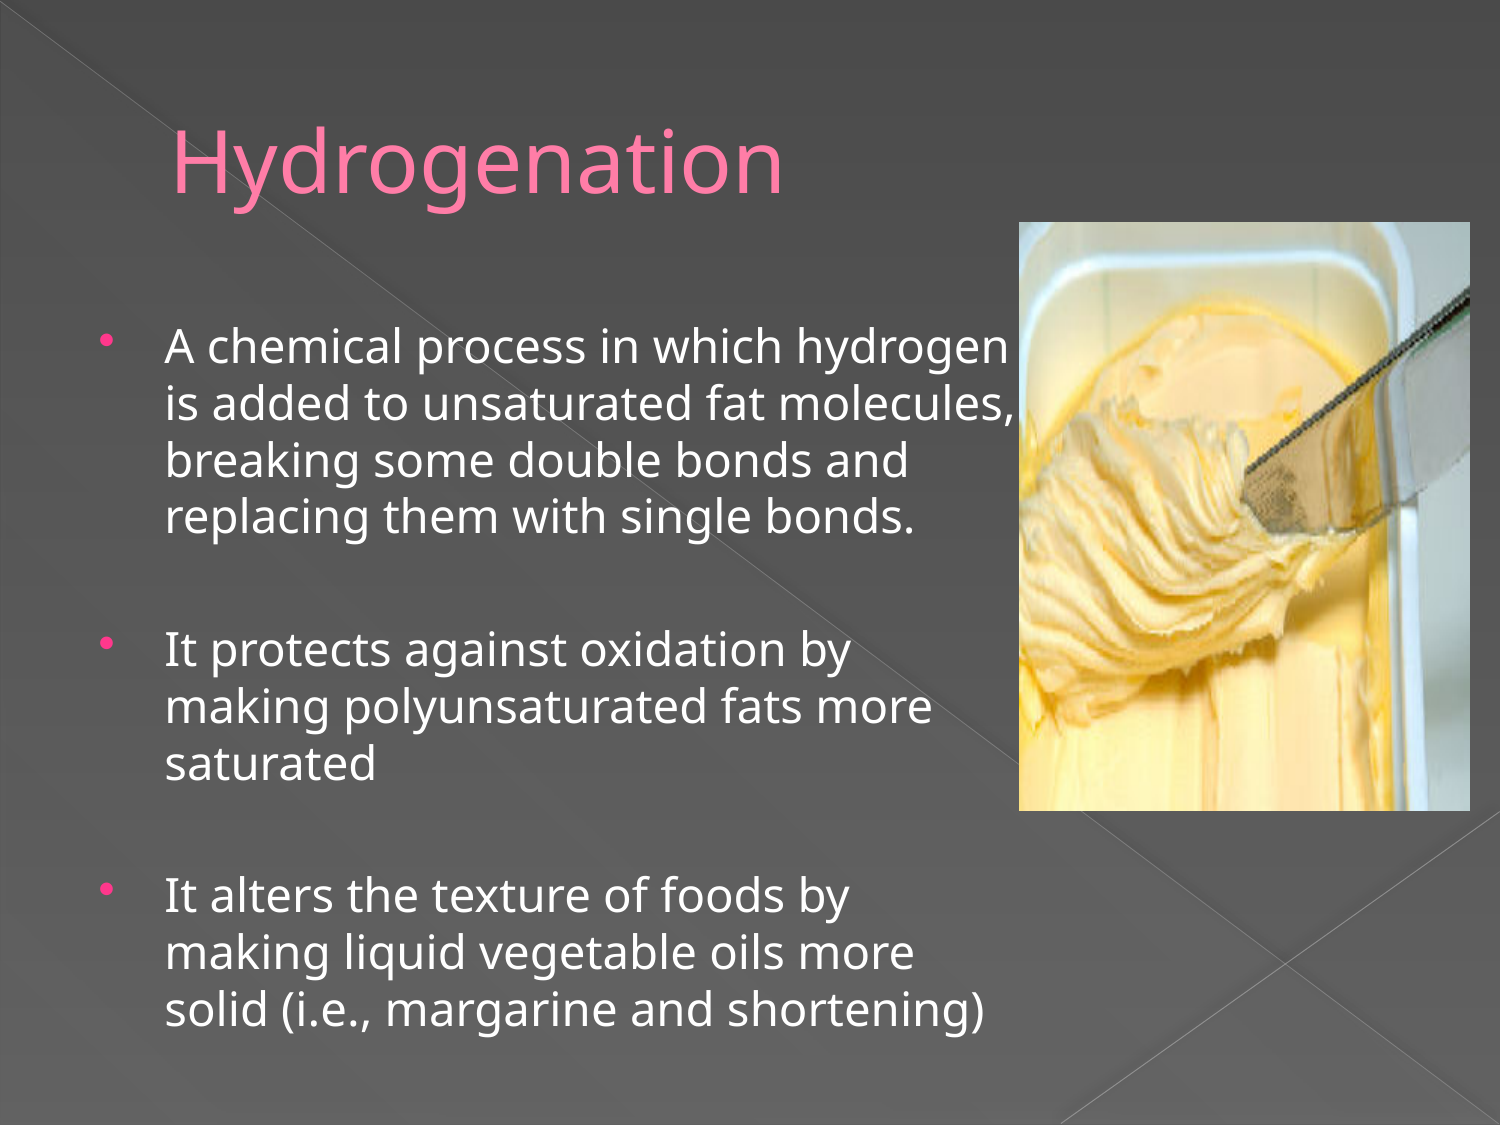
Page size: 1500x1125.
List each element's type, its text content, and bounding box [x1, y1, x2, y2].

list A chemical process in which hydrogen is added to unsaturated fat molecules, breaking some double bonds and replacing them with single bonds. It protects against oxidation by making polyunsaturated fats more saturated It alters the texture of foods by making liquid vegetable oils more solid (i.e., margarine and shortening) [75, 308, 1032, 1067]
title Hydrogenation [75, 43, 1425, 274]
picture [1019, 222, 1470, 811]
